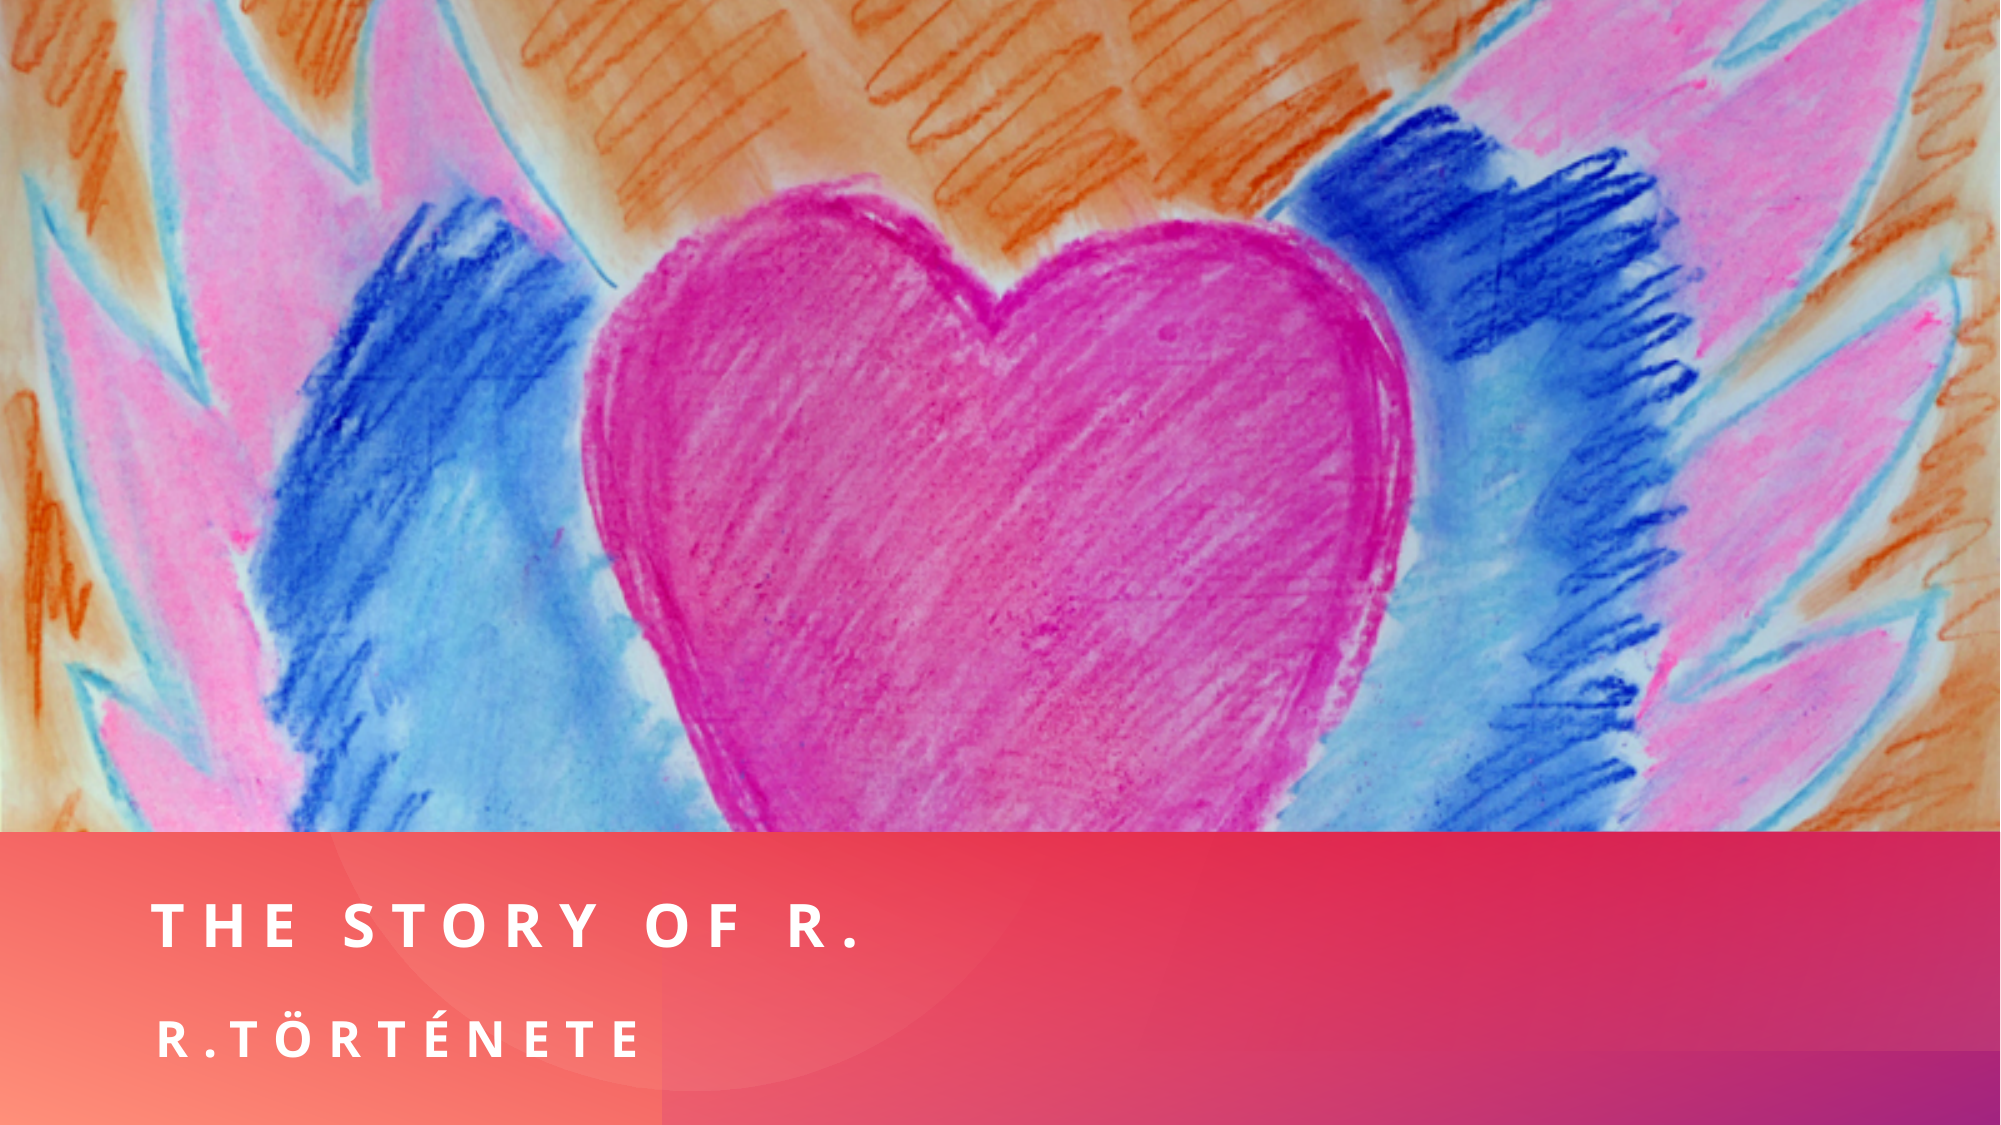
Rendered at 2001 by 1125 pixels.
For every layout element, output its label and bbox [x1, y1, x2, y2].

list [0, 0, 2000, 1125]
